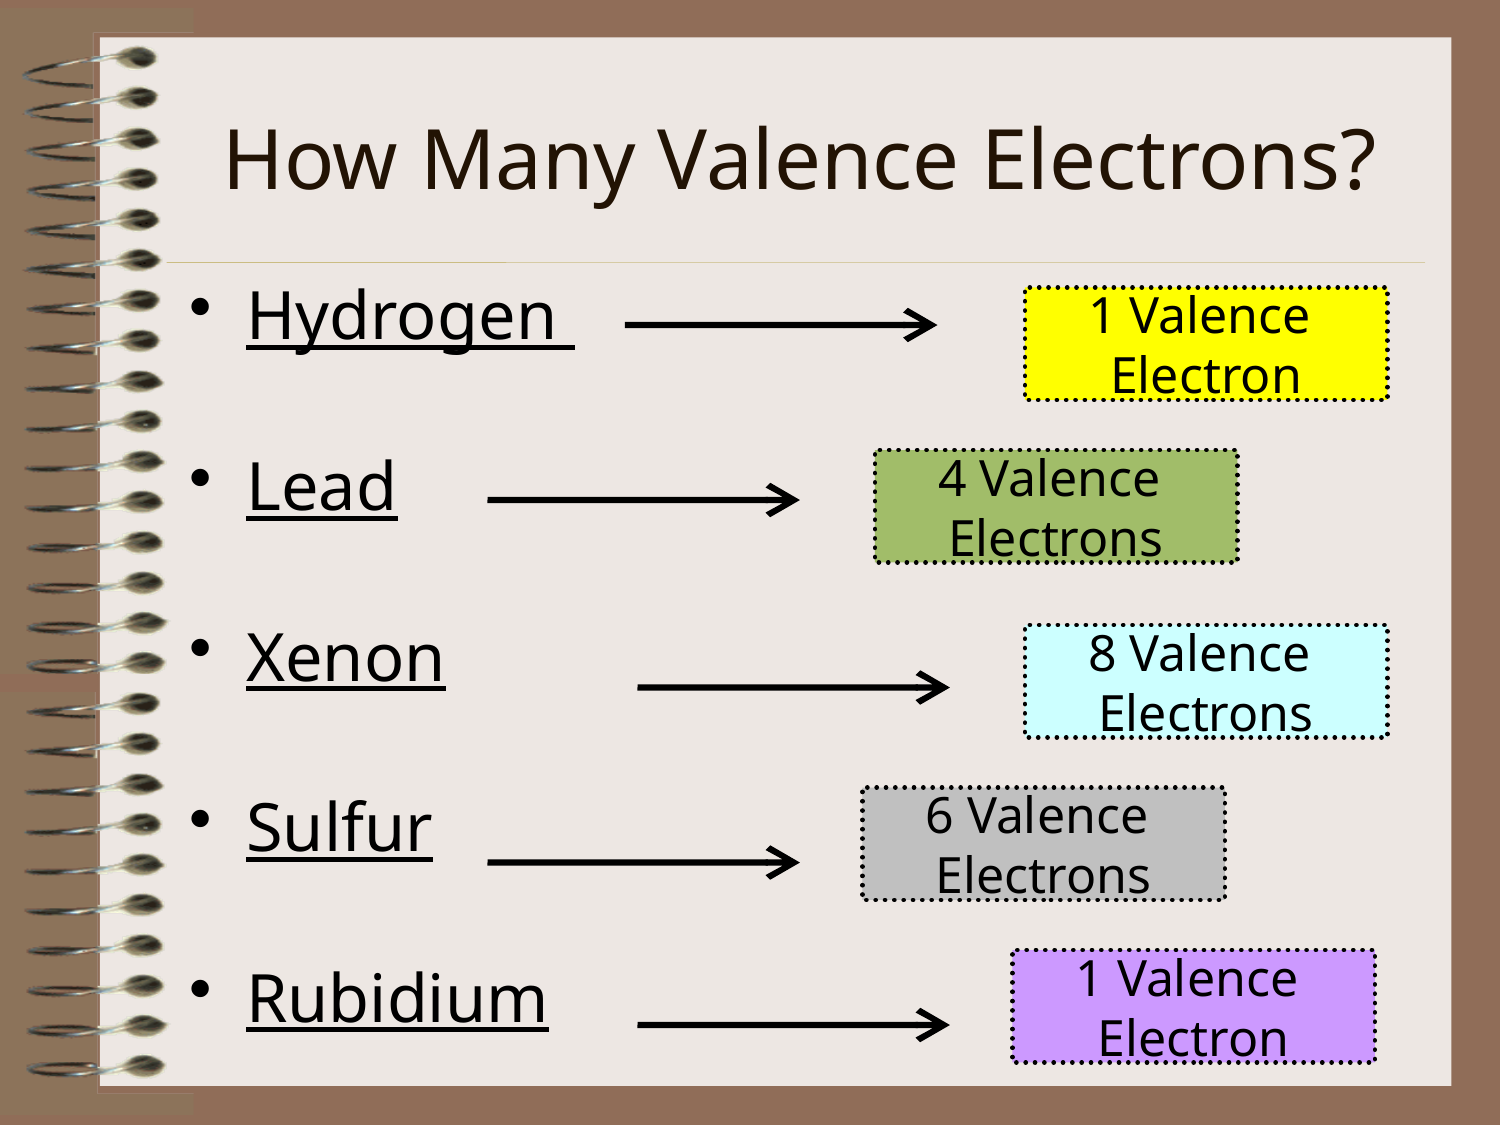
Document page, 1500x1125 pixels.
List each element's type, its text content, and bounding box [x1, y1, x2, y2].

text_box [487, 488, 800, 512]
text_box 1 Valence Electron [1012, 950, 1375, 1063]
text_box [637, 1013, 950, 1037]
text_box [624, 313, 938, 337]
list Hydrogen Lead Xenon Sulfur Rubidium [174, 275, 1425, 1075]
text_box [487, 851, 800, 874]
picture [0, 692, 194, 1115]
text_box [637, 676, 950, 699]
text_box 6 Valence Electrons [862, 787, 1225, 900]
picture [0, 8, 194, 674]
title How Many Valence Electrons? [174, 62, 1425, 250]
text_box 8 Valence Electrons [1024, 624, 1388, 738]
text_box 4 Valence Electrons [874, 450, 1238, 563]
text_box 1 Valence Electron [1024, 287, 1388, 400]
